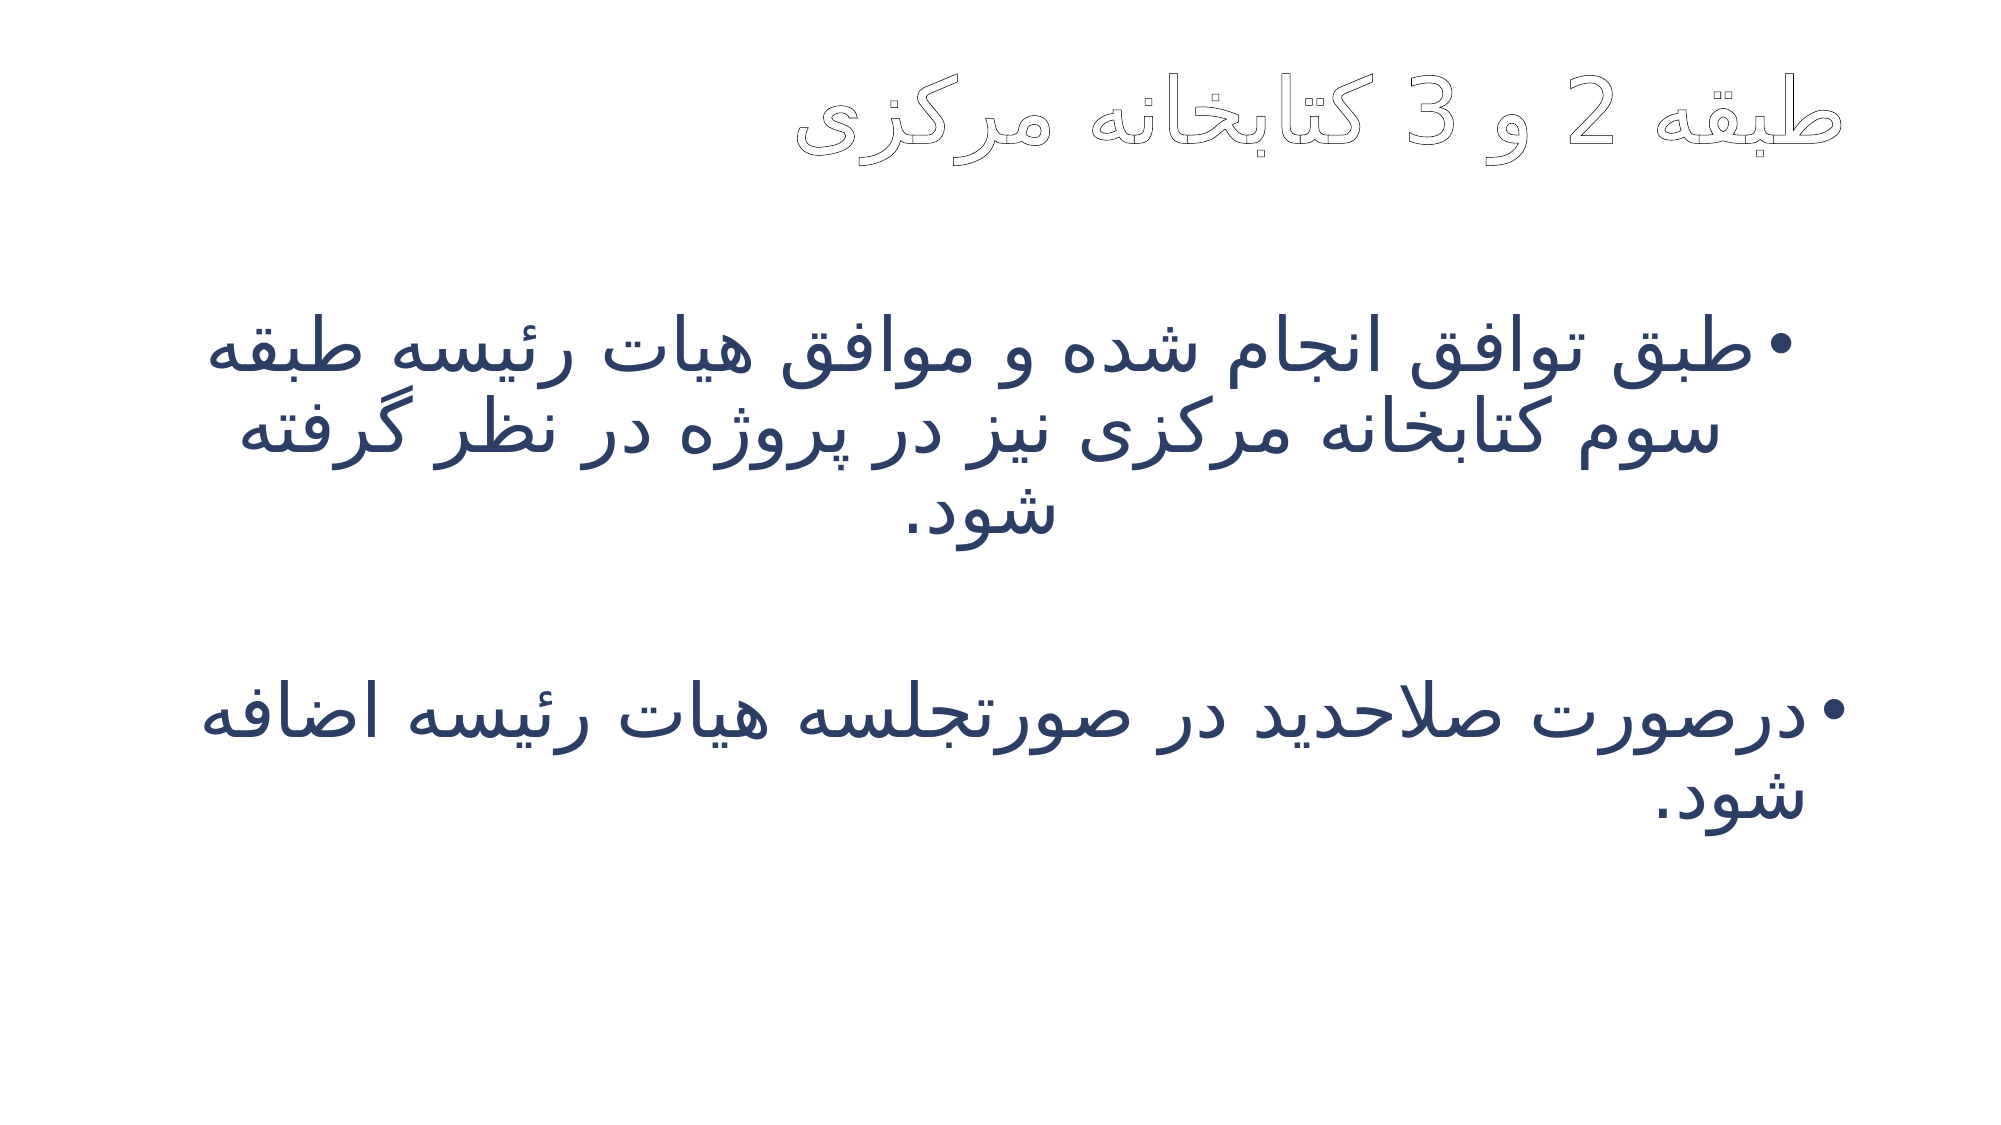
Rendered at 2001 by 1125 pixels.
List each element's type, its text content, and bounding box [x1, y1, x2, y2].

title طبقه 2 و 3 کتابخانه مرکزی [137, 59, 1863, 278]
list طبق توافق انجام شده و موافق هیات رئیسه طبقه سوم کتابخانه مرکزی نیز در پروژه در نظر گرفته شود. درصورت صلاحدید در صورتجلسه هیات رئیسه اضافه شود. [137, 299, 1863, 1014]
